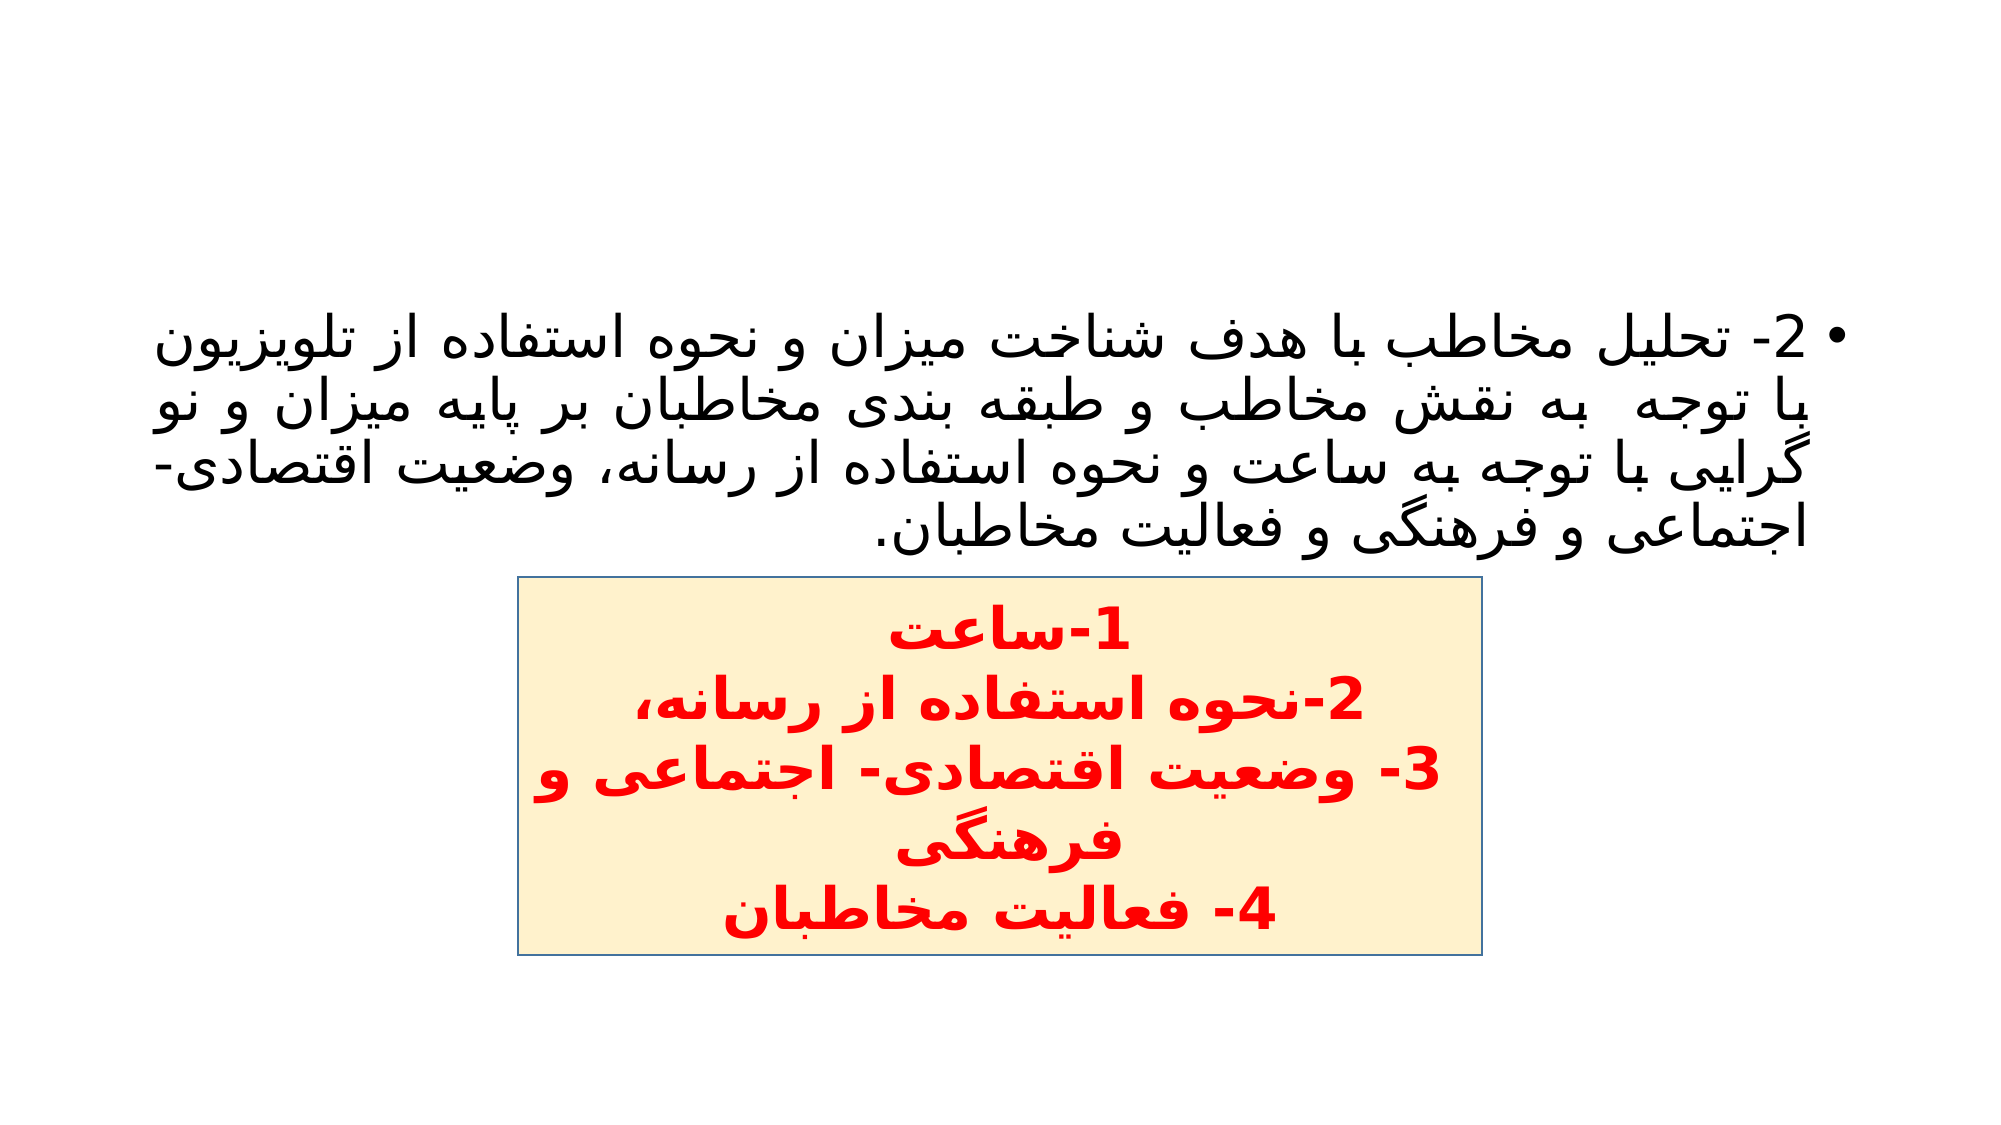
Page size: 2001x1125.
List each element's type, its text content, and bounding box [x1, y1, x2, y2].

list 2- تحلیل مخاطب با هدف شناخت میزان و نحوه استفاده از تلویزیون با توجه به نقش مخاطب و طبقه بندی مخاطبان بر پایه میزان و نو گرایی با توجه به ساعت و نحوه استفاده از رسانه، وضعیت اقتصادی- اجتماعی و فرهنگی و فعالیت مخاطبان. [137, 299, 1863, 1014]
text_box 1-ساعت 2-نحوه استفاده از رسانه، 3- وضعیت اقتصادی- اجتماعی و فرهنگی 4- فعالیت مخاطبان [517, 576, 1483, 956]
